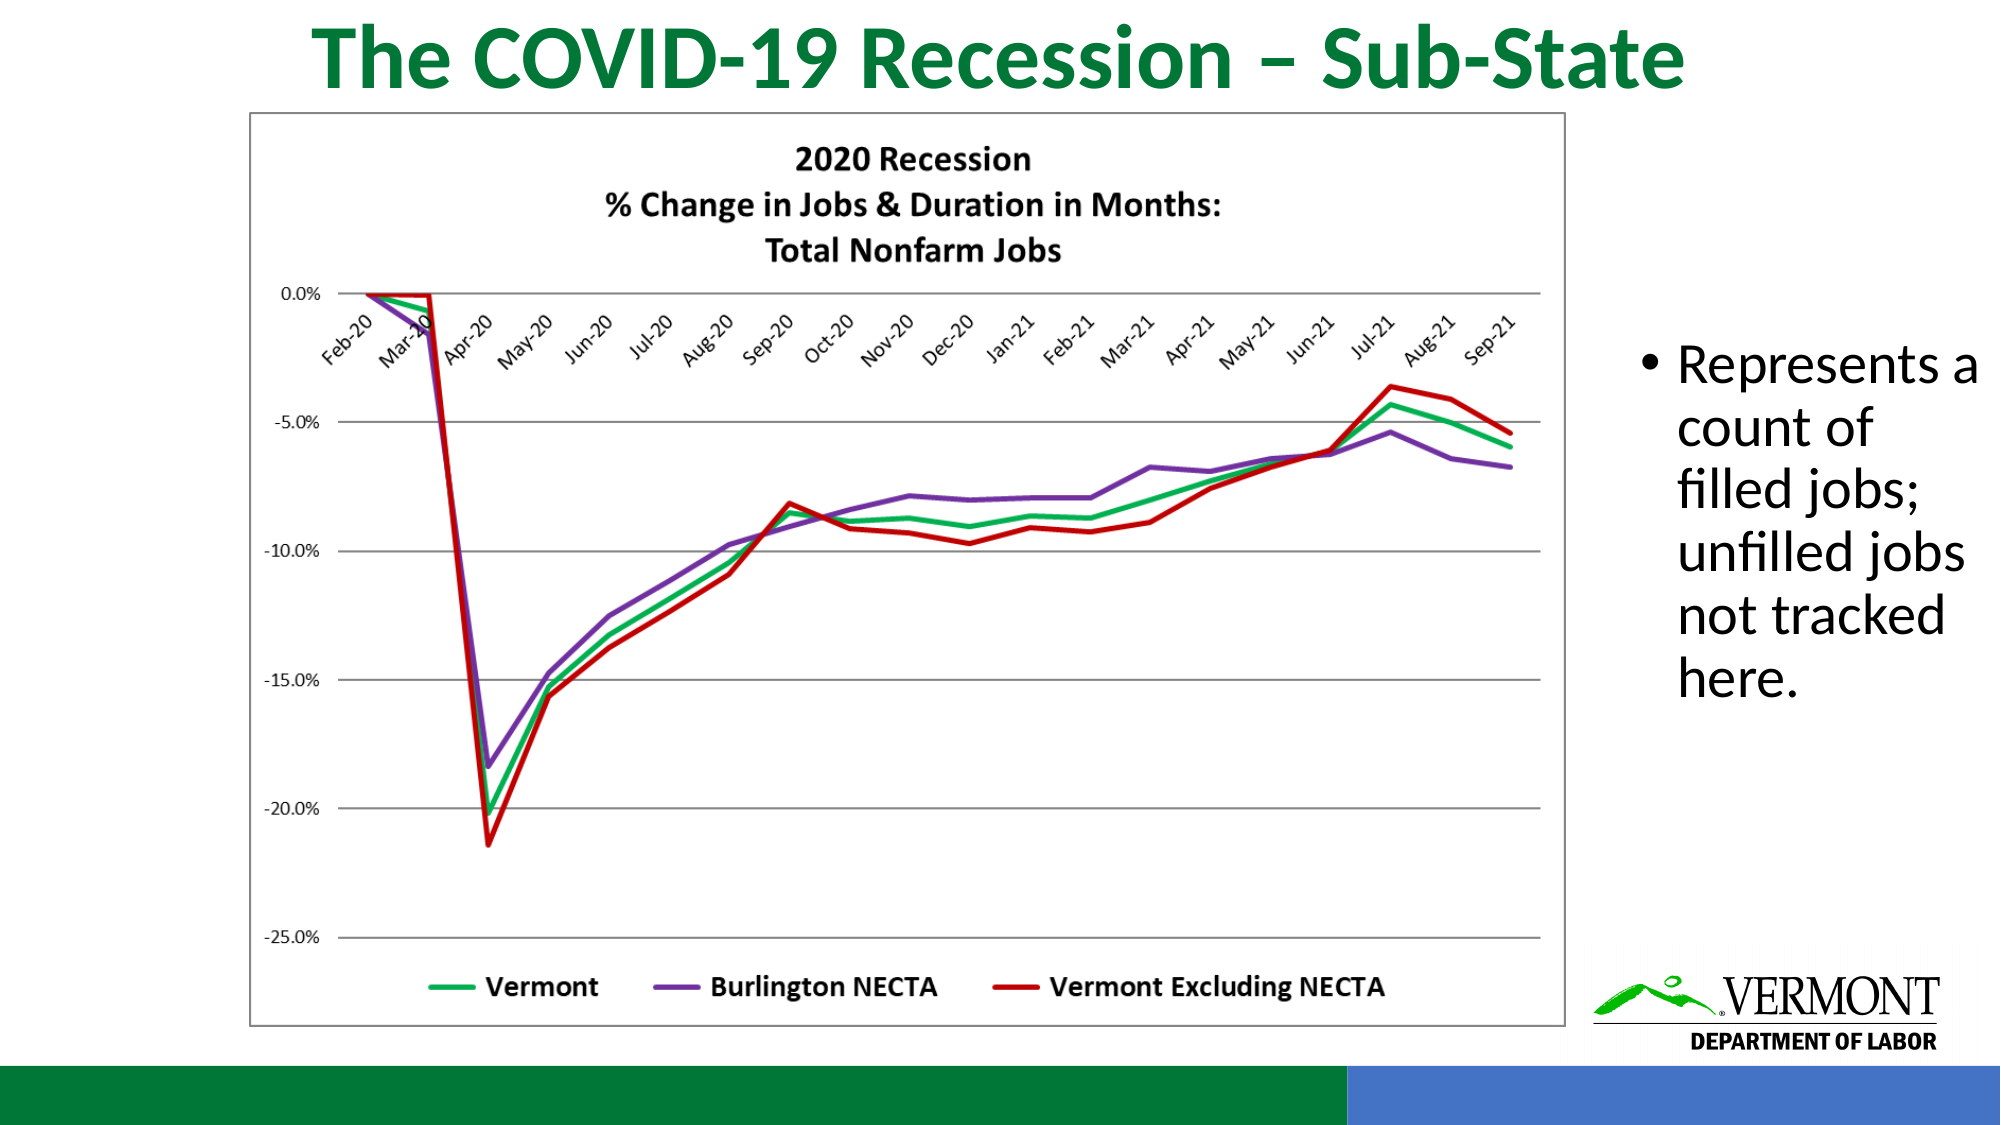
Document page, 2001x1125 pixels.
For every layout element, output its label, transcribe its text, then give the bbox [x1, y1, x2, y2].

text_box Represents a count of filled jobs; unfilled jobs not tracked here. [1625, 23, 1998, 987]
picture [1553, 938, 1980, 1065]
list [249, 112, 1566, 1027]
title The COVID-19 Recession – Sub-State [137, 0, 1863, 168]
